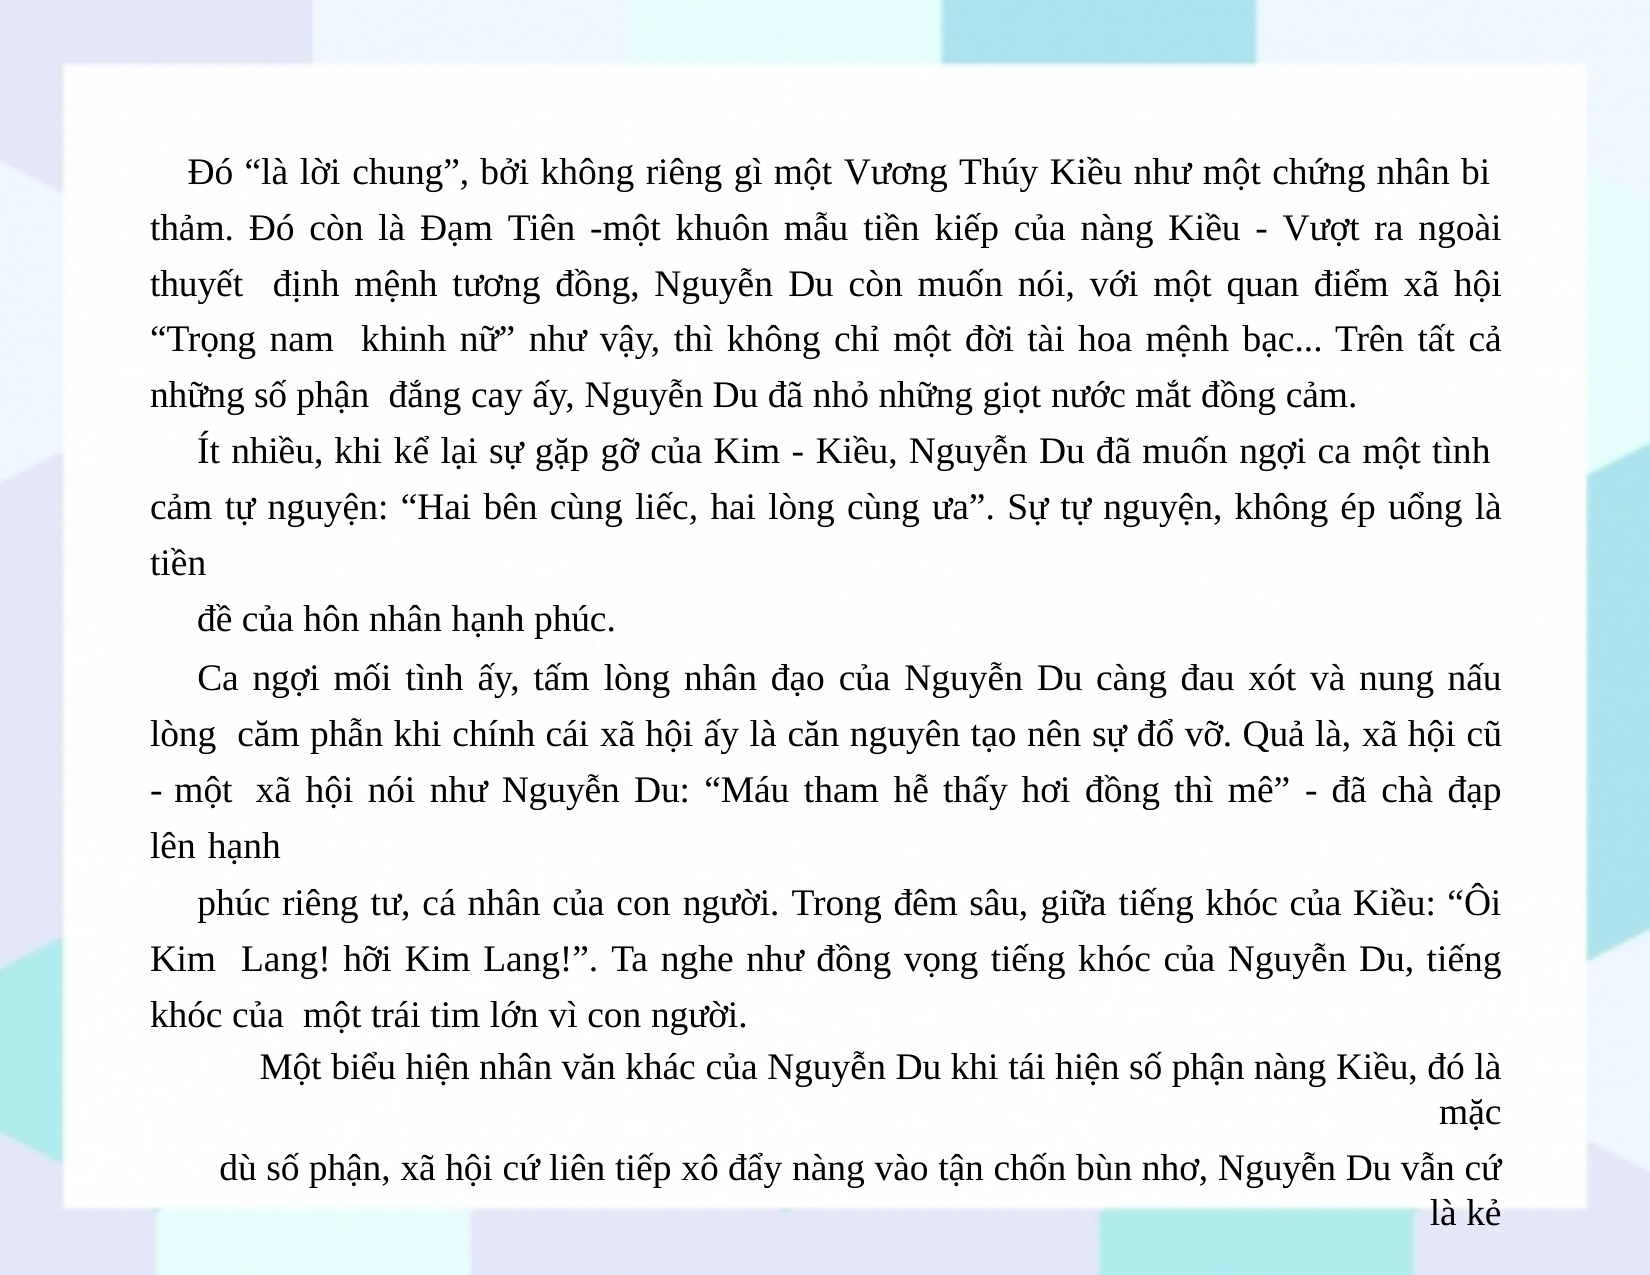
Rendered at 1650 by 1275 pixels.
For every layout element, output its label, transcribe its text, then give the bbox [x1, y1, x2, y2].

text_box Đó “là lời chung”, bởi không riêng gì một Vương Thúy Kiều như một chứng nhân bi thảm. Đó còn là Đạm Tiên -một khuôn mẫu tiền kiếp của nàng Kiều - Vượt ra ngoài thuyết định mệnh tương đồng, Nguyễn Du còn muốn nói, với một quan điểm xã hội “Trọng nam khinh nữ” như vậy, thì không chỉ một đời tài hoa mệnh bạc... Trên tất cả những số phận đắng cay ấy, Nguyễn Du đã nhỏ những giọt nước mắt đồng cảm. Ít nhiều, khi kể lại sự gặp gỡ của Kim - Kiều, Nguyễn Du đã muốn ngợi ca một tình cảm tự nguyện: “Hai bên cùng liếc, hai lòng cùng ưa”. Sự tự nguyện, không ép uổng là tiền đề của hôn nhân hạnh phúc. Ca ngợi mối tình ấy, tấm lòng nhân đạo của Nguyễn Du càng đau xót và nung nấu lòng căm phẫn khi chính cái xã hội ấy là căn nguyên tạo nên sự đổ vỡ. Quả là, xã hội cũ - một xã hội nói như Nguyễn Du: “Máu tham hễ thấy hơi đồng thì mê” - đã chà đạp lên hạnh phúc riêng tư, cá nhân của con người. Trong đêm sâu, giữa tiếng khóc của Kiều: “Ôi Kim Lang! hỡi Kim Lang!”. Ta nghe như đồng vọng tiếng khóc của Nguyễn Du, tiếng khóc của một trái tim lớn vì con người. Một biểu hiện nhân văn khác của Nguyễn Du khi tái hiện số phận nàng Kiều, đó là mặc dù số phận, xã hội cứ liên tiếp xô đẩy nàng vào tận chốn bùn nhơ, Nguyễn Du vẫn cứ là kẻ [147, 134, 1503, 1234]
picture [0, 0, 1650, 1275]
